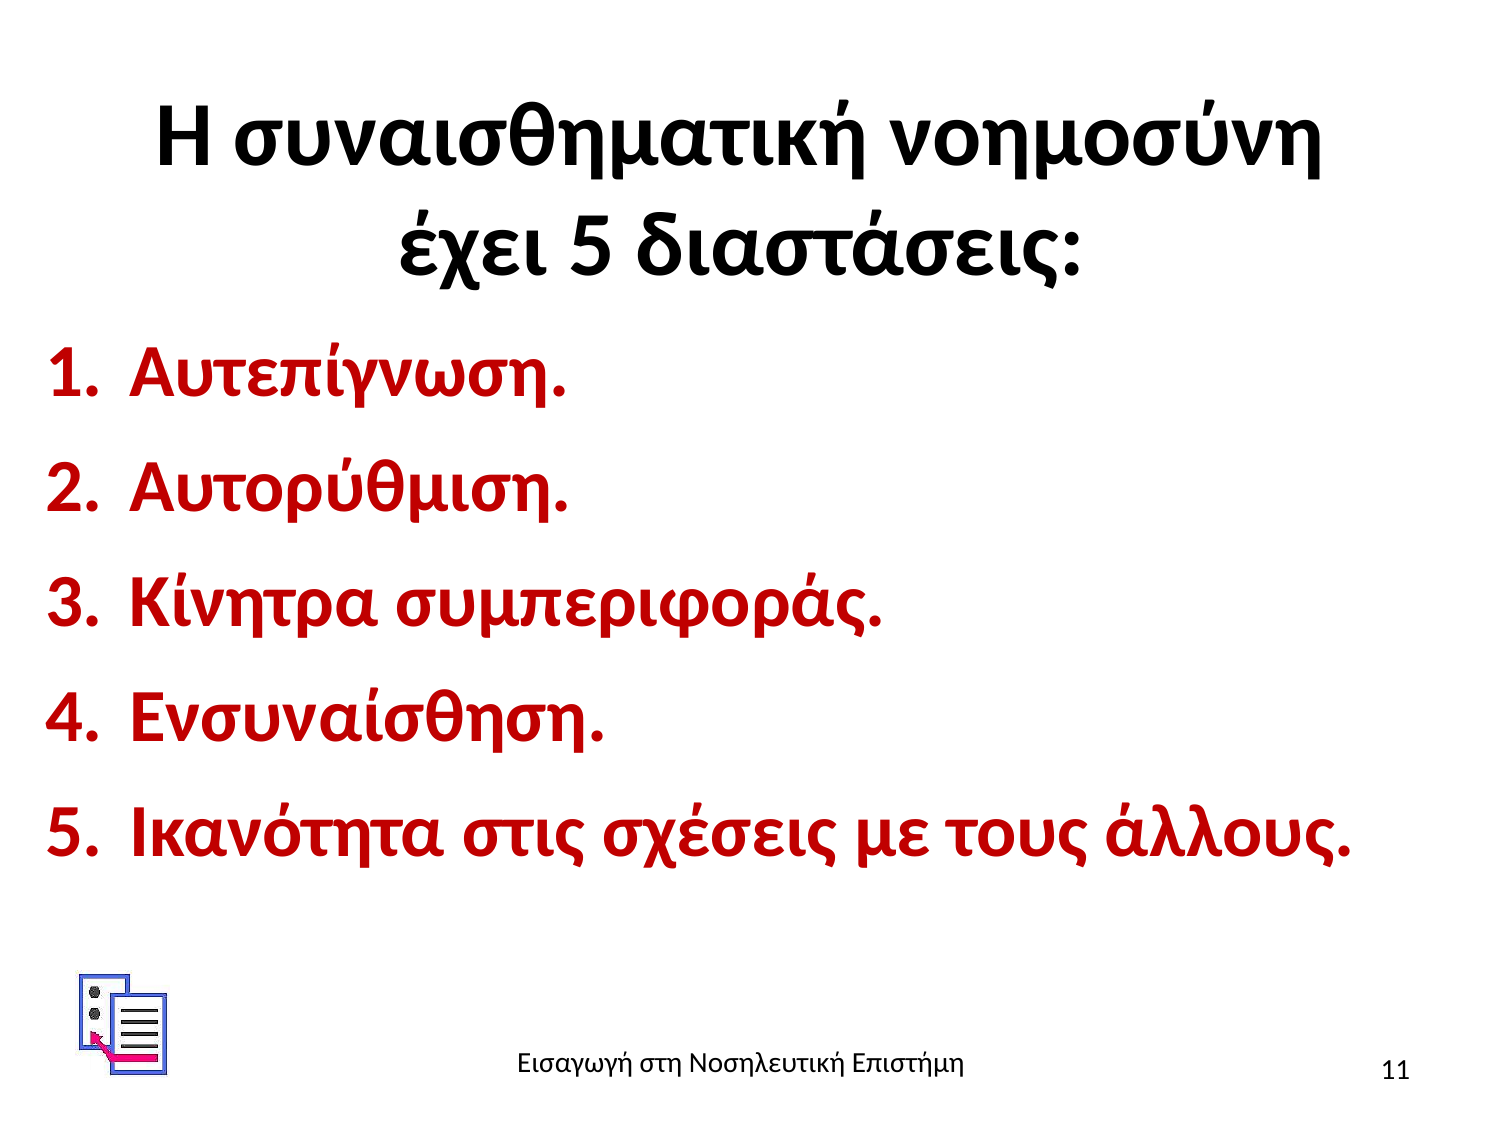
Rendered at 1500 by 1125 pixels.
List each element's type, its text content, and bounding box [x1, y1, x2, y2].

text_box 11 [1074, 1042, 1425, 1103]
picture [74, 970, 170, 1078]
text_box Εισαγωγή στη Νοσηλευτική Επιστήμη [392, 1035, 1091, 1119]
title Η συναισθηματική νοημοσύνη έχει 5 διαστάσεις: [66, 106, 1417, 262]
list Αυτεπίγνωση. Αυτορύθμιση. Κίνητρα συμπεριφοράς. Ενσυναίσθηση. Ικανότητα στις σχέσεις με τους άλλους. [30, 314, 1500, 701]
